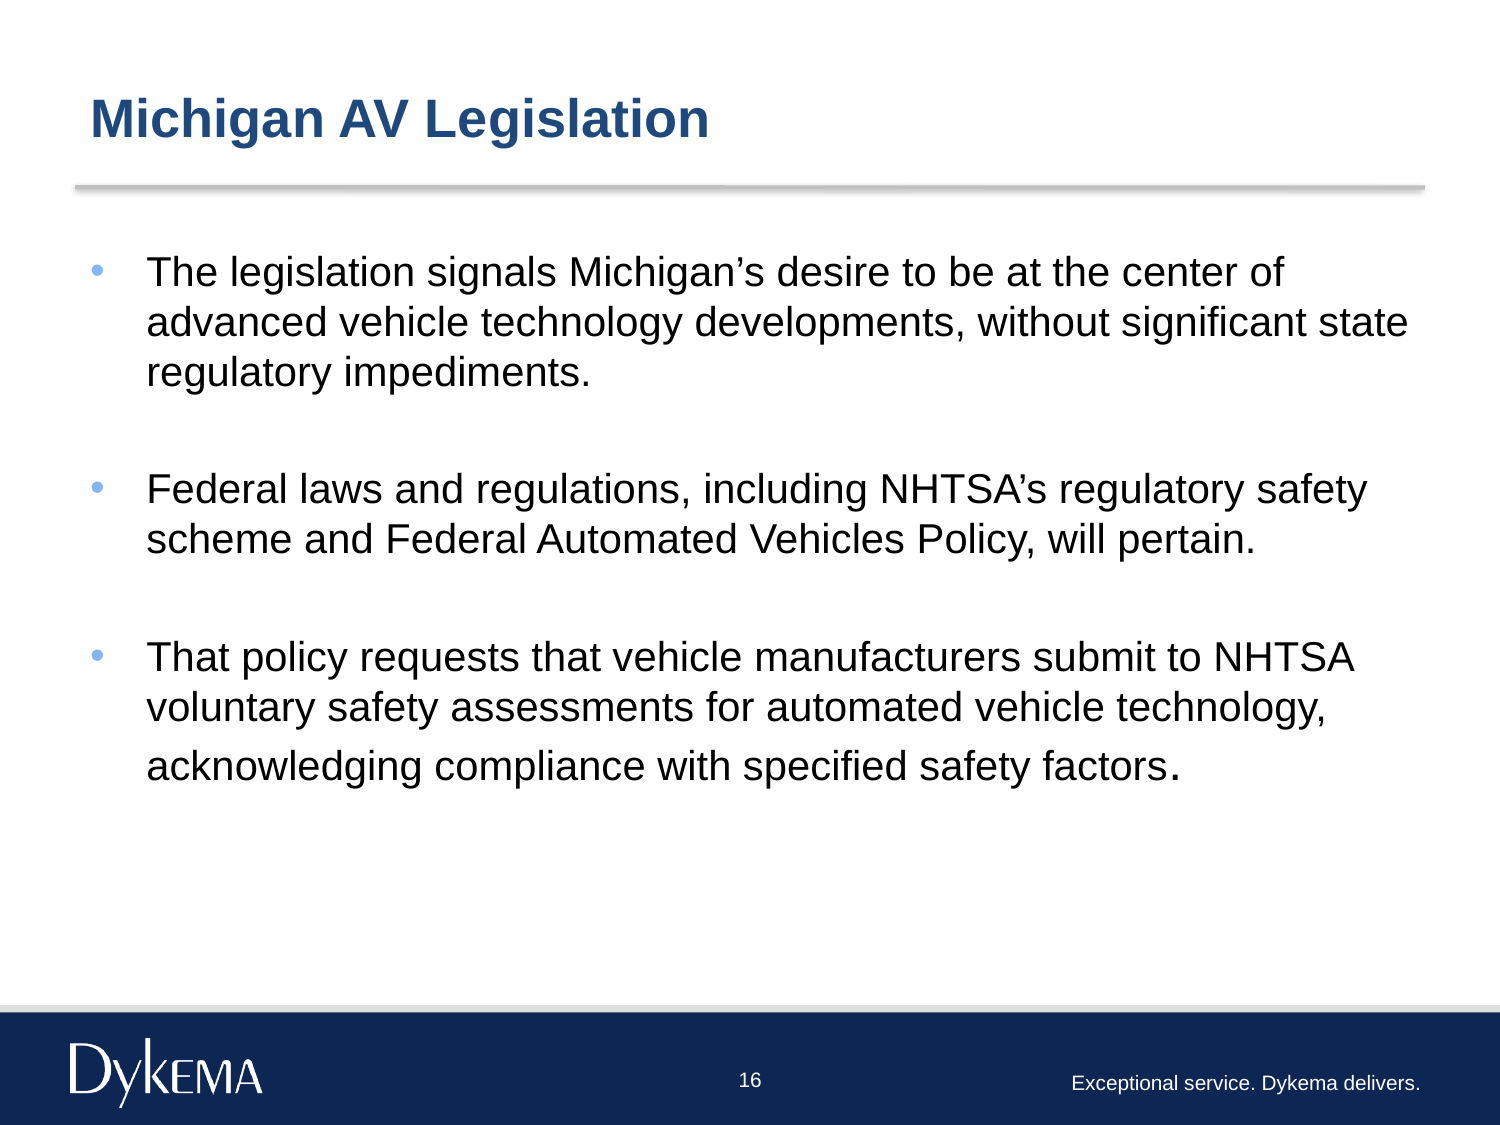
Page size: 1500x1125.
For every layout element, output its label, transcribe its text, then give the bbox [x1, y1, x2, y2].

title Michigan AV Legislation [75, 58, 1425, 173]
picture [70, 1037, 263, 1108]
list The legislation signals Michigan’s desire to be at the center of advanced vehicle technology developments, without significant state regulatory impediments. Federal laws and regulations, including NHTSA’s regulatory safety scheme and Federal Automated Vehicles Policy, will pertain. That policy requests that vehicle manufacturers submit to NHTSA voluntary safety assessments for automated vehicle technology, acknowledging compliance with specified safety factors. [75, 237, 1425, 925]
